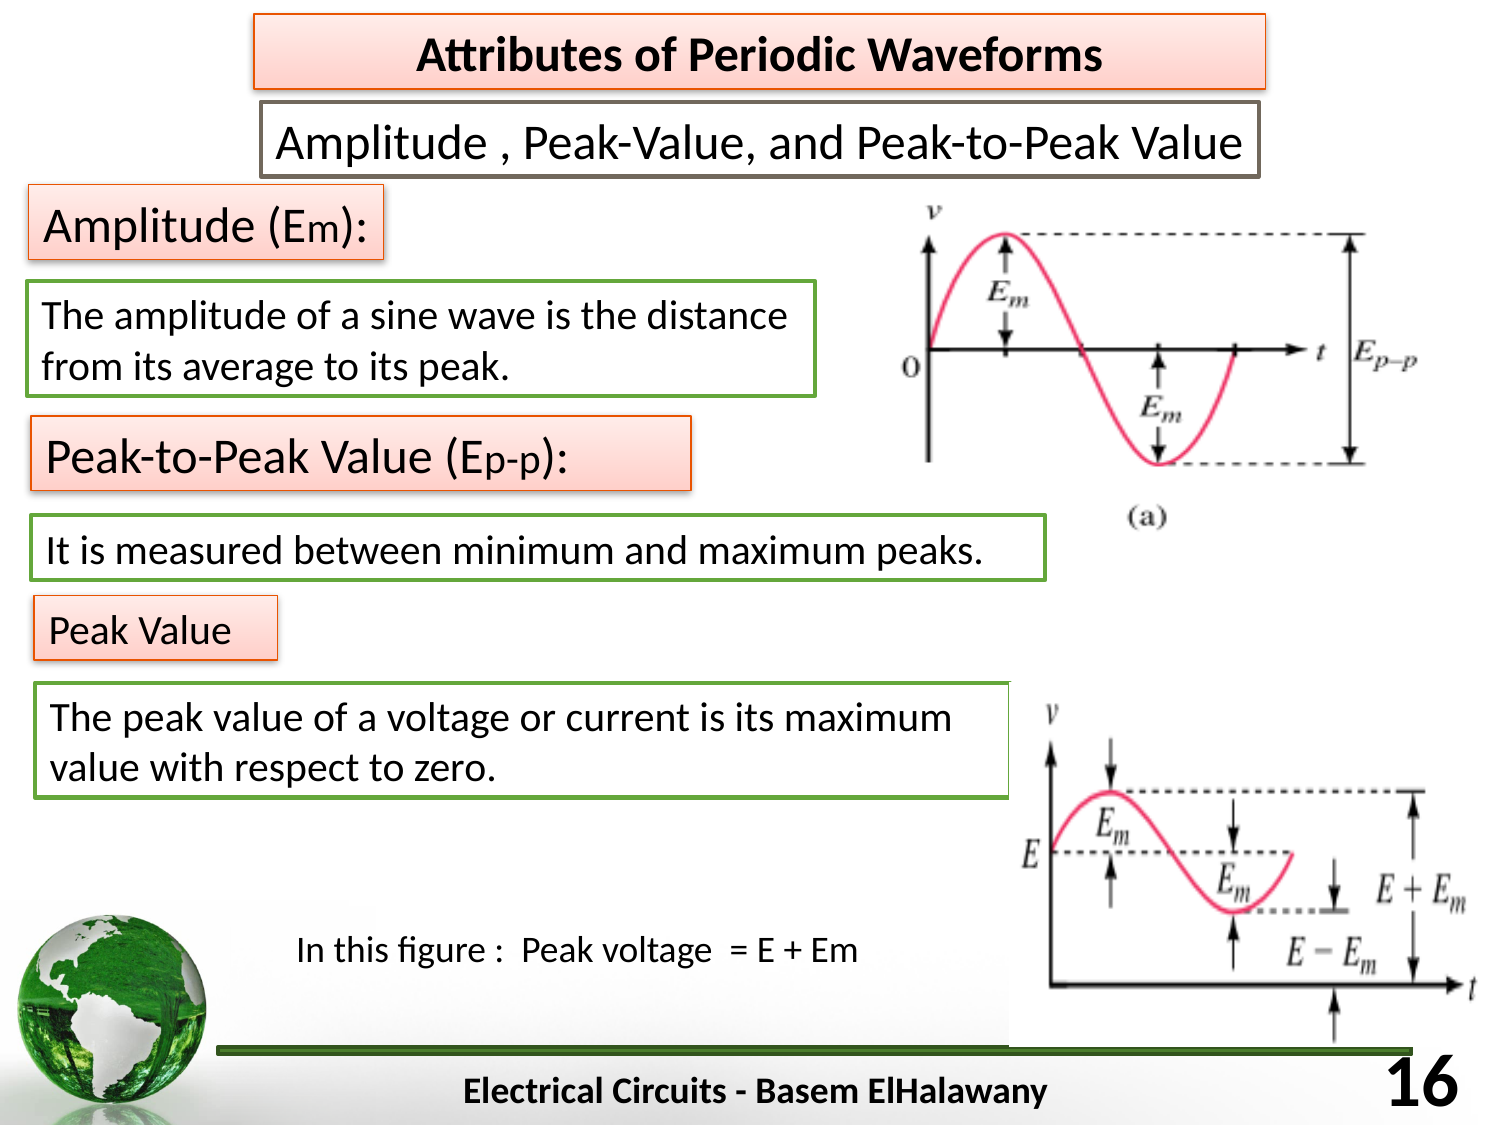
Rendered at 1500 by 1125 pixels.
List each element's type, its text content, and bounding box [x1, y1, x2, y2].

text_box The amplitude of a sine wave is the distance from its average to its peak. [25, 279, 817, 398]
text_box The peak value of a voltage or current is its maximum value with respect to zero. [33, 681, 1010, 800]
picture [0, 682, 1500, 1125]
slide_number 16 [1352, 1056, 1475, 1107]
text_box It is measured between minimum and maximum peaks. [29, 513, 1047, 582]
text_box Attributes of Periodic Waveforms [253, 13, 1266, 90]
footer Electrical Circuits - Basem ElHalawany [265, 1058, 1247, 1119]
text_box [216, 1045, 1015, 1056]
text_box Peak Value [33, 595, 278, 661]
picture [870, 196, 1459, 543]
text_box Peak-to-Peak Value (Ep-p): [30, 415, 692, 491]
text_box Amplitude (Em): [28, 184, 384, 260]
text_box In this figure : Peak voltage = E + Em [281, 918, 884, 978]
text_box Amplitude , Peak-Value, and Peak-to-Peak Value [259, 100, 1261, 179]
